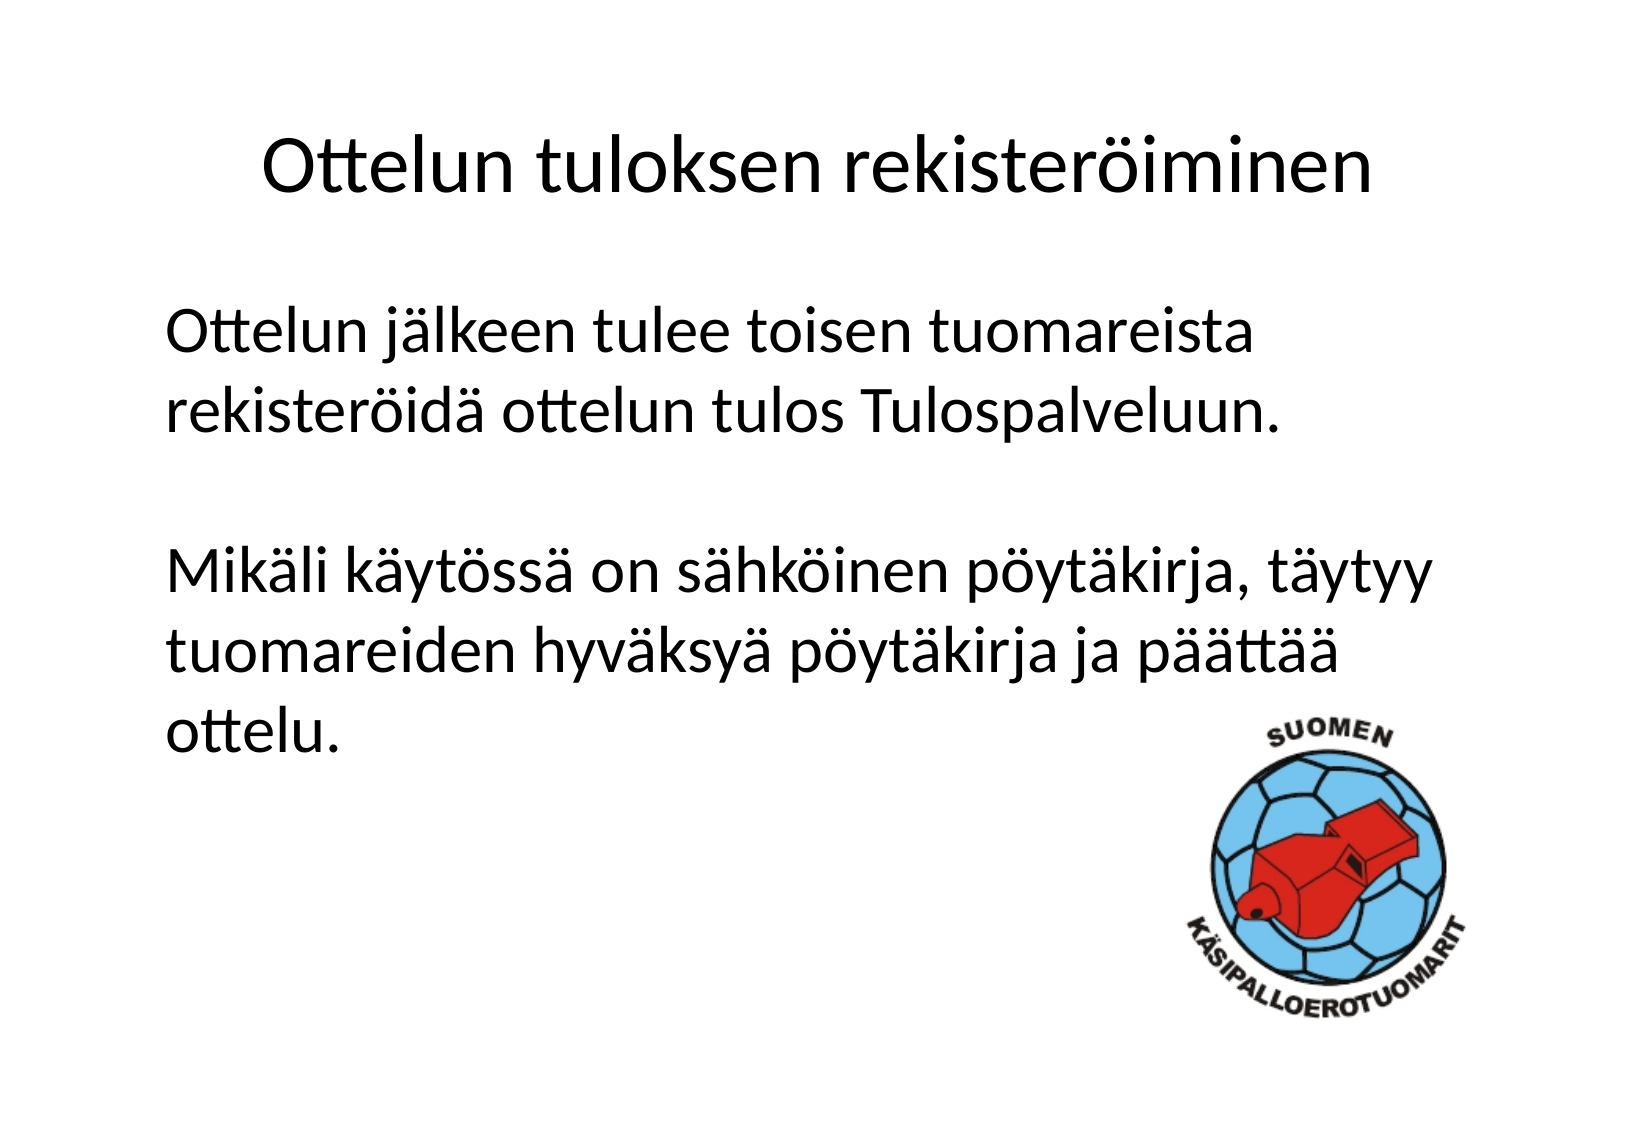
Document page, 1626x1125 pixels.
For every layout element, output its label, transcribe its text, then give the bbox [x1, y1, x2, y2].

text_box Ottelun jälkeen tulee toisen tuomareista rekisteröidä ottelun tulos Tulospalveluun. Mikäli käytössä on sähköinen pöytäkirja, täytyy tuomareiden hyväksyä pöytäkirja ja päättää ottelu. [151, 278, 1545, 854]
text_box Ottelun tuloksen rekisteröiminen [210, 101, 1427, 217]
picture [1166, 710, 1489, 1024]
